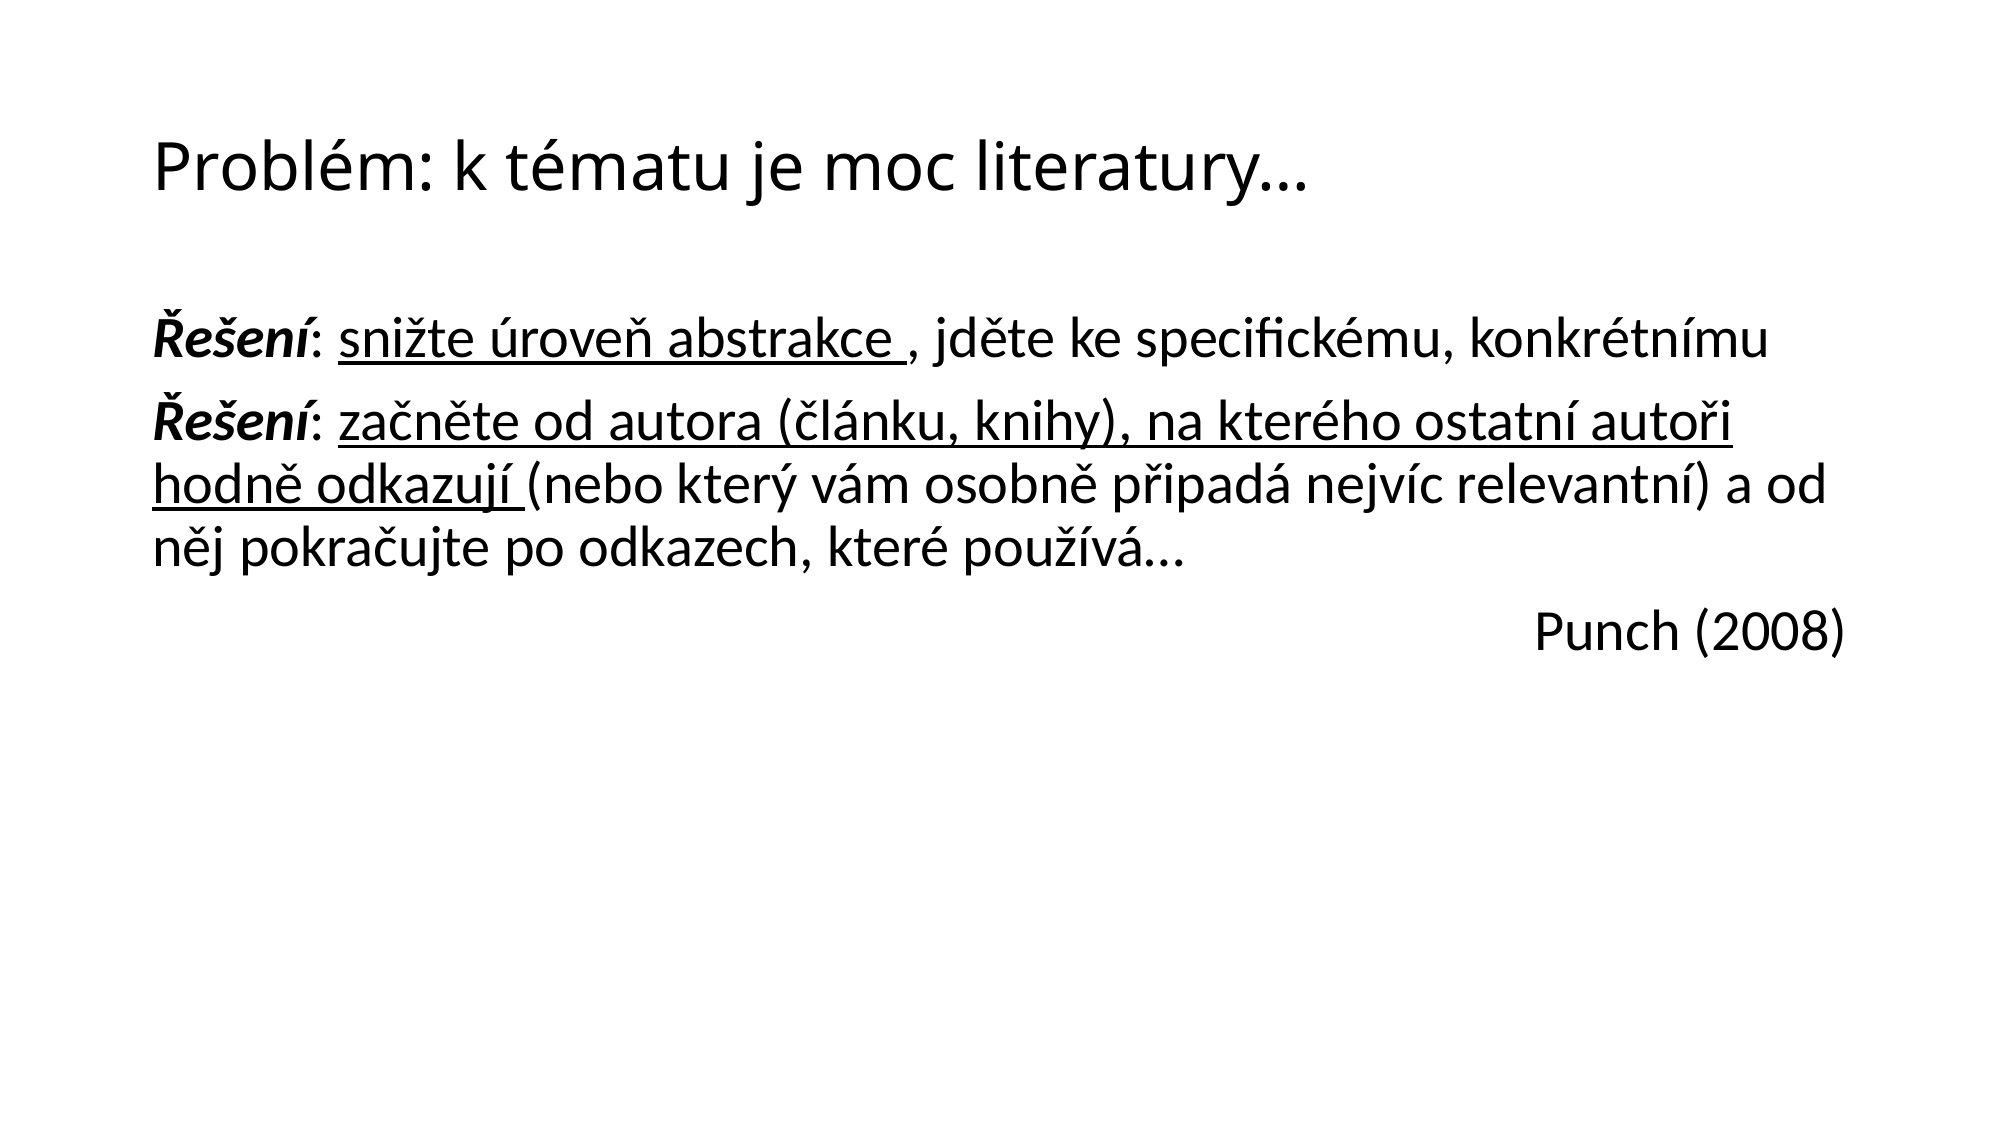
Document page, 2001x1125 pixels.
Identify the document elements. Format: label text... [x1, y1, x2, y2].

list Řešení: snižte úroveň abstrakce , jděte ke specifickému, konkrétnímu Řešení: začněte od autora (článku, knihy), na kterého ostatní autoři hodně odkazují (nebo který vám osobně připadá nejvíc relevantní) a od něj pokračujte po odkazech, které používá… Punch (2008) [137, 299, 1863, 1014]
title Problém: k tématu je moc literatury… [137, 59, 1863, 278]
